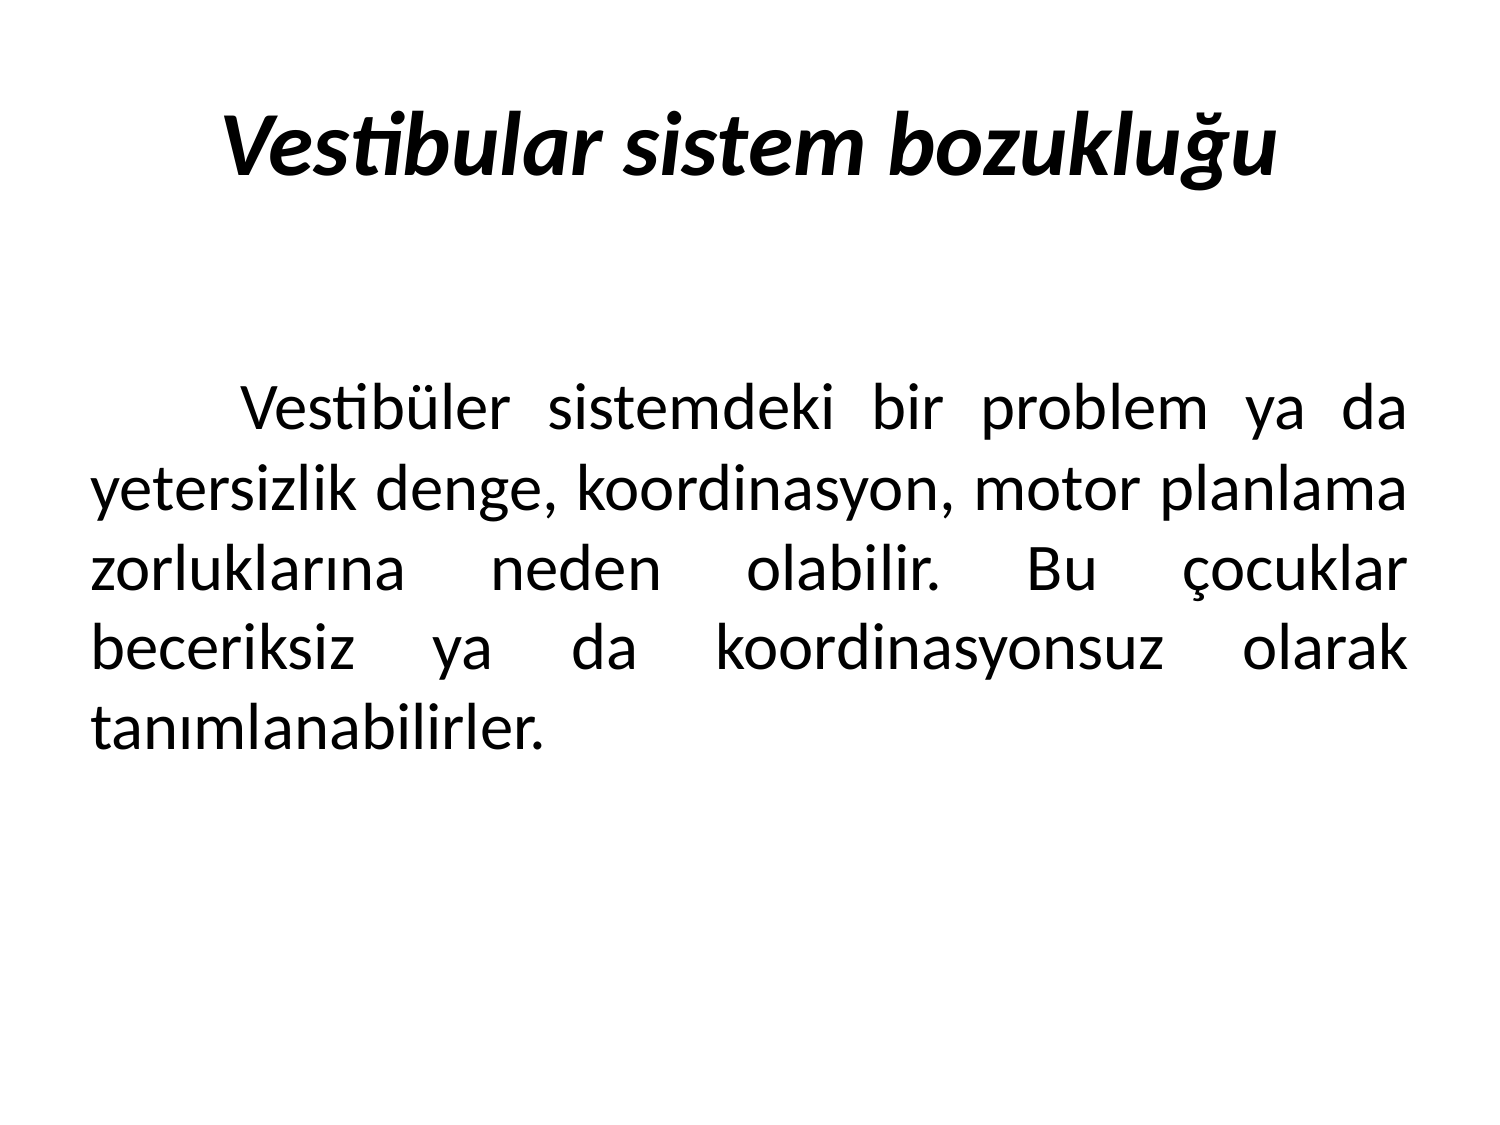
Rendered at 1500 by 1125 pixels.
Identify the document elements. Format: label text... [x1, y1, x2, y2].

title Vestibular sistem bozukluğu [75, 45, 1425, 233]
list Vestibüler sistemdeki bir problem ya da yetersizlik denge, koordinasyon, motor planlama zorluklarına neden olabilir. Bu çocuklar beceriksiz ya da koordinasyonsuz olarak tanımlanabilirler. [75, 262, 1425, 1005]
